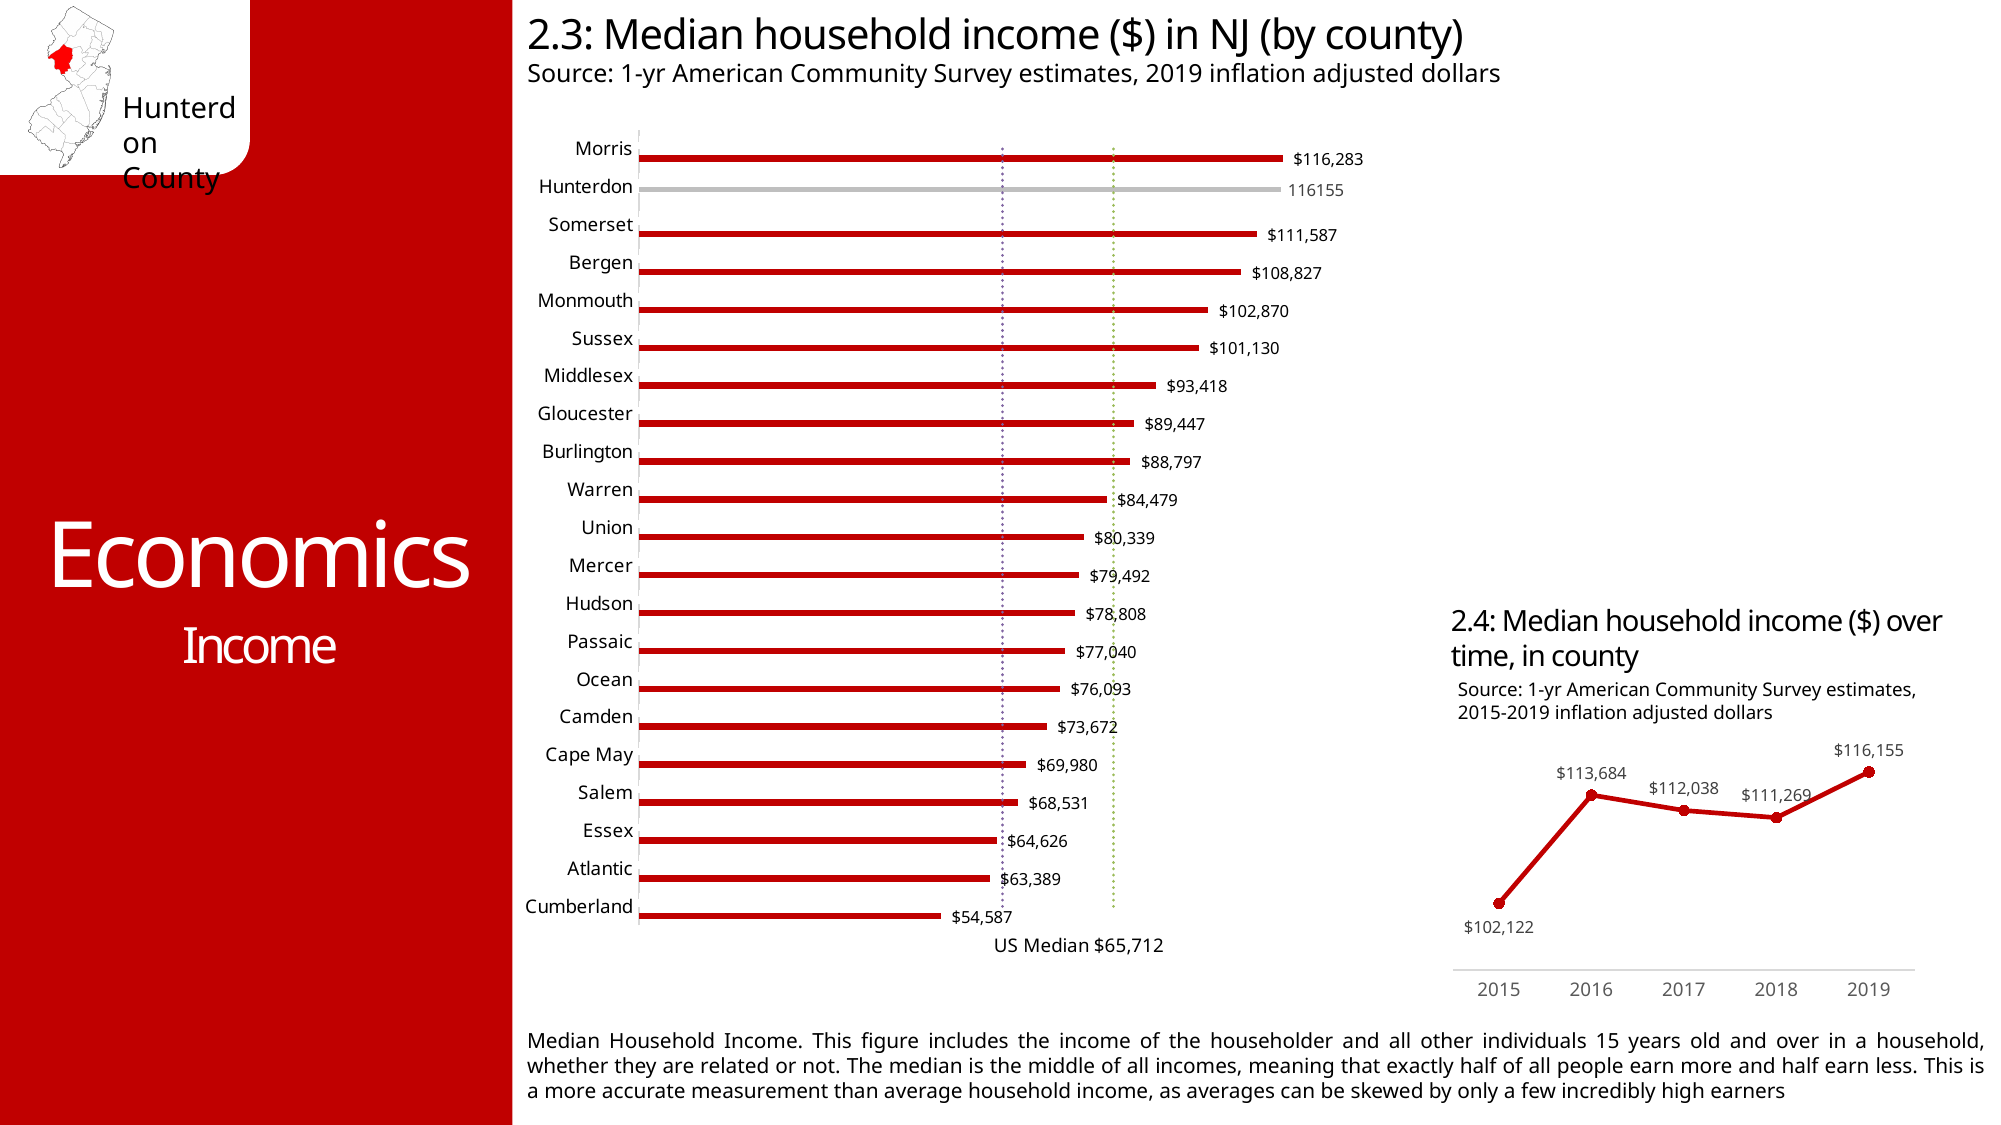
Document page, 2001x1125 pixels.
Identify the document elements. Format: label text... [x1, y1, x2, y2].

text_box Economics [3, 483, 513, 634]
text_box Source: 1-yr American Community Survey estimates, 2015-2019 inflation adjusted dollars [1448, 670, 1950, 731]
text_box Income [4, 571, 513, 723]
chart [518, 99, 1926, 1009]
text_box Source: 1-yr American Community Survey estimates, 2019 inflation adjusted dollars [512, 50, 1891, 95]
text_box Median Household Income. This figure includes the income of the householder and all other individuals 15 years old and over in a household, whether they are related or not. The median is the middle of all incomes, meaning that exactly half of all people earn more and half earn less. This is a more accurate measurement than average household income, as averages can be skewed by only a few incredibly high earners [512, 1029, 2000, 1125]
text_box 2.3: Median household income ($) in NJ (by county) [512, 0, 1992, 65]
text_box 2.4: Median household income ($) over time, in county [1448, 594, 1993, 680]
picture [28, 6, 114, 168]
